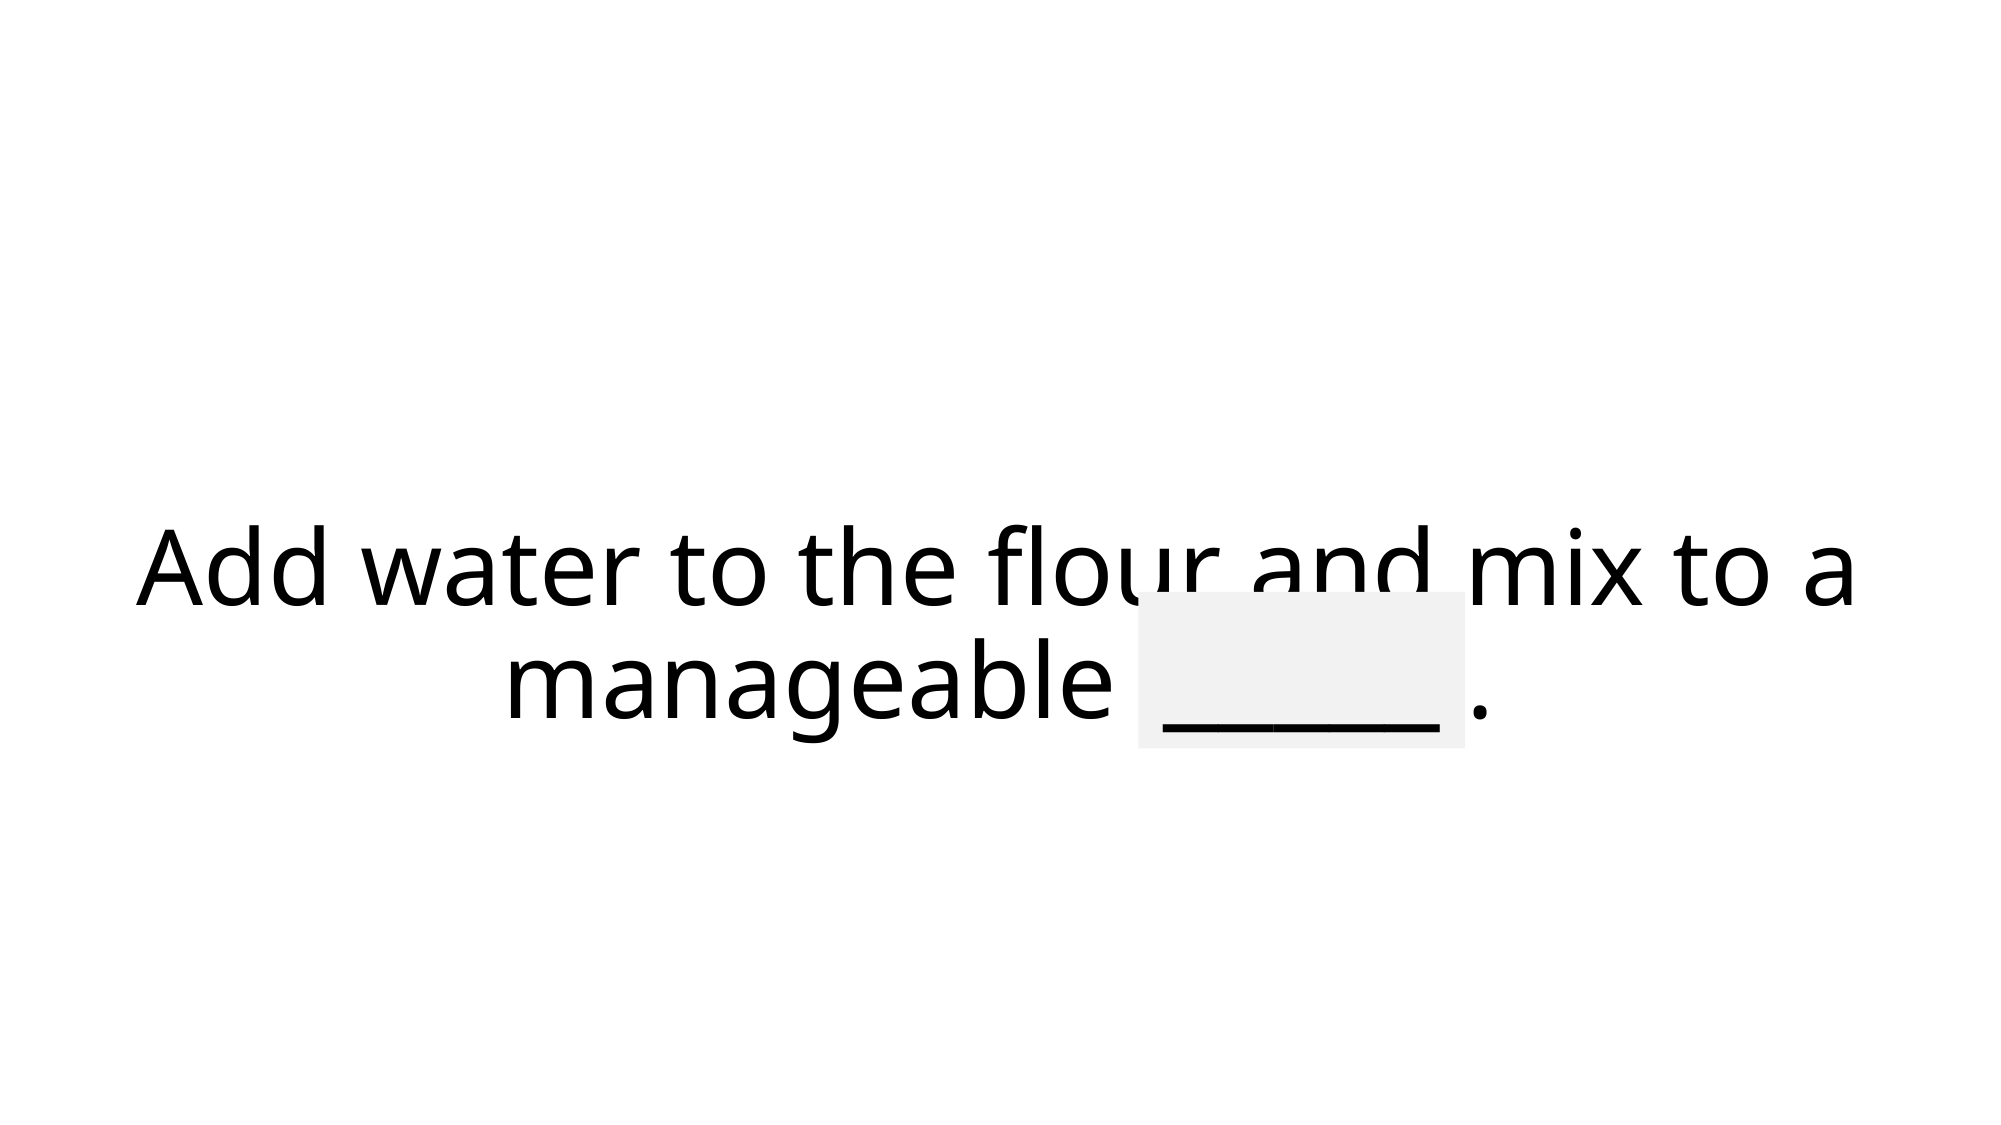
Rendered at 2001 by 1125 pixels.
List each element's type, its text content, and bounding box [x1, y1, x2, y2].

title Add water to the flour and mix to a manageable dough. [50, 505, 1948, 749]
text_box _____ [1138, 591, 1466, 749]
